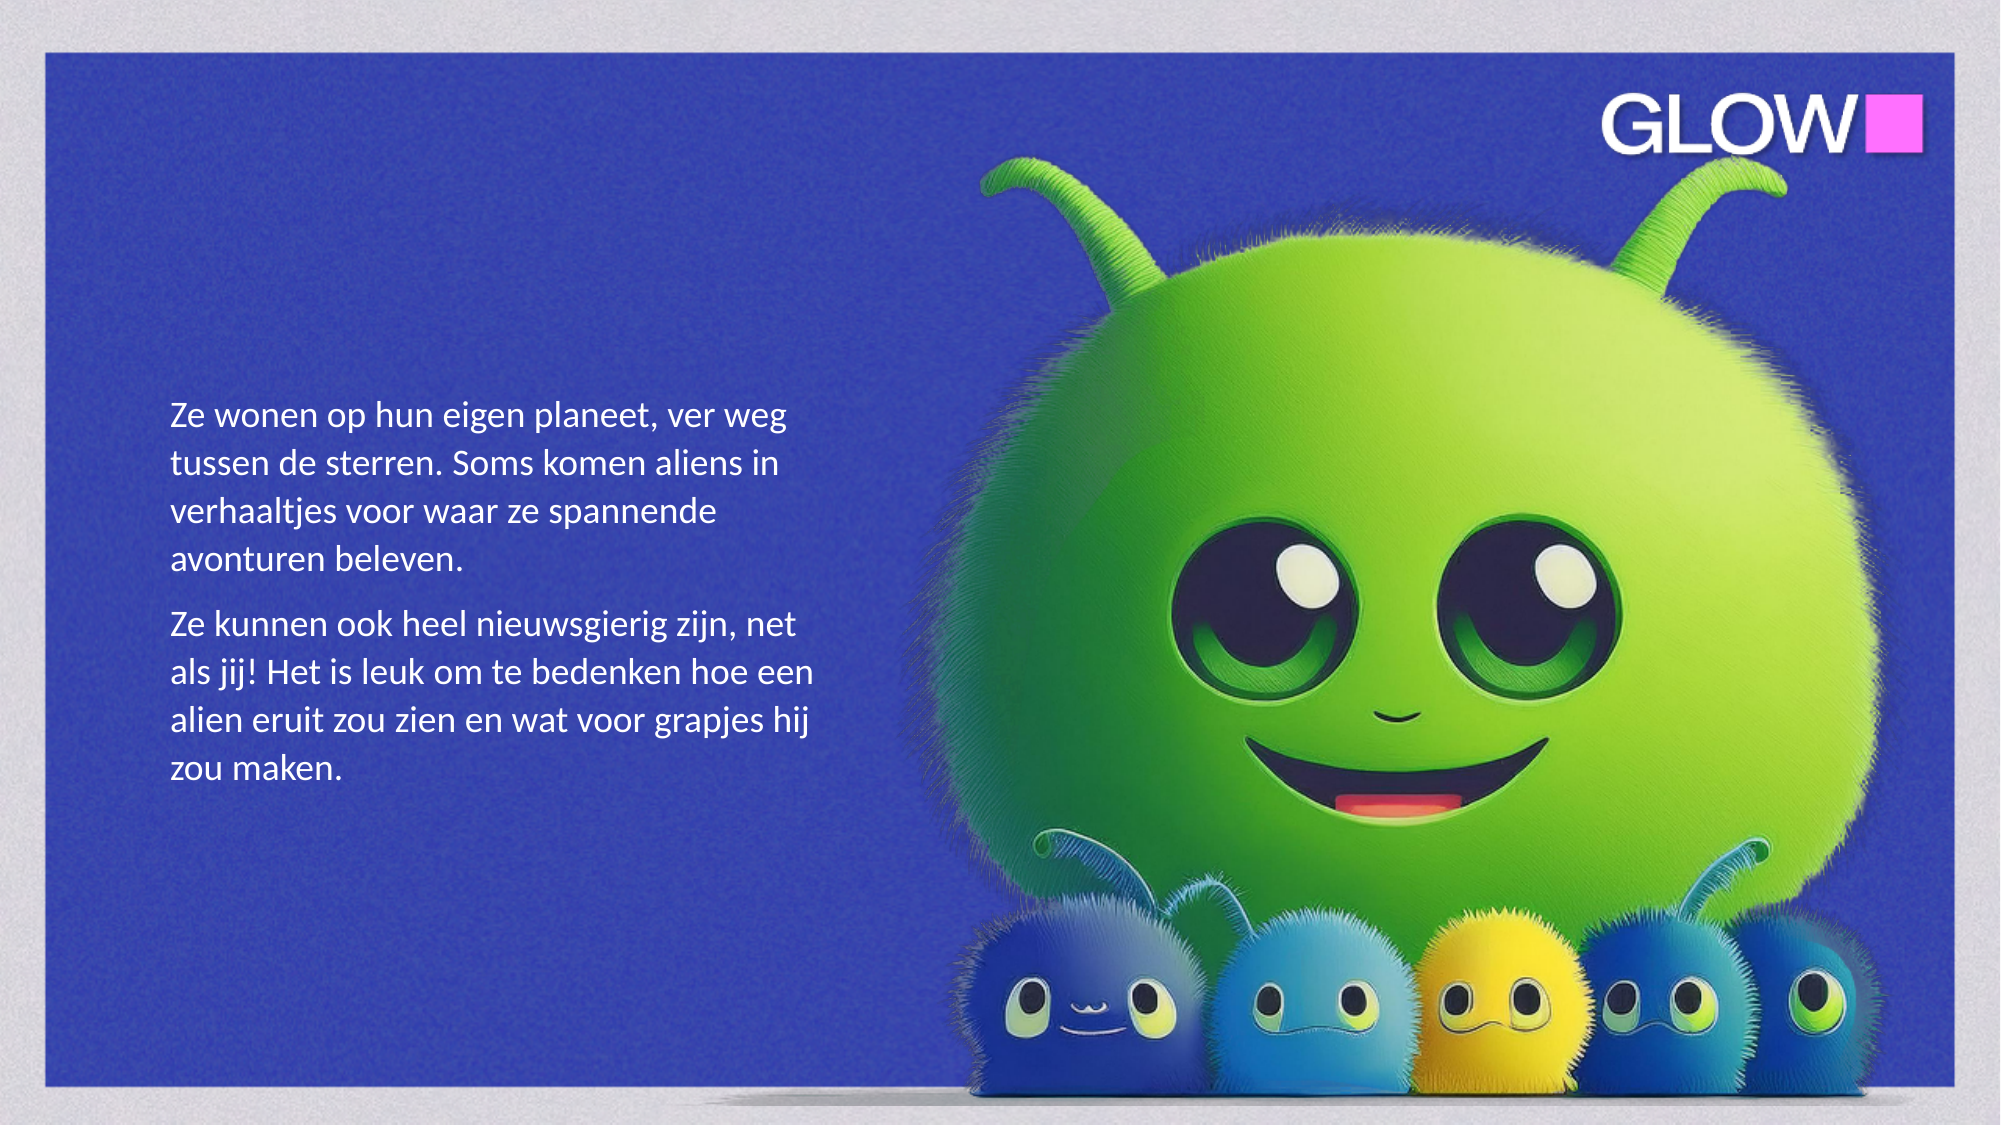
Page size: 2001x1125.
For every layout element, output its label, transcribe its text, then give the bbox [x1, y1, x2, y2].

picture [0, 0, 2001, 1125]
text_box Ze wonen op hun eigen planeet, ver weg tussen de sterren. Soms komen aliens in verhaaltjes voor waar ze spannende avonturen beleven. Ze kunnen ook heel nieuwsgierig zijn, net als jij! Het is leuk om te bedenken hoe een alien eruit zou zien en wat voor grapjes hij zou maken. [155, 379, 581, 796]
